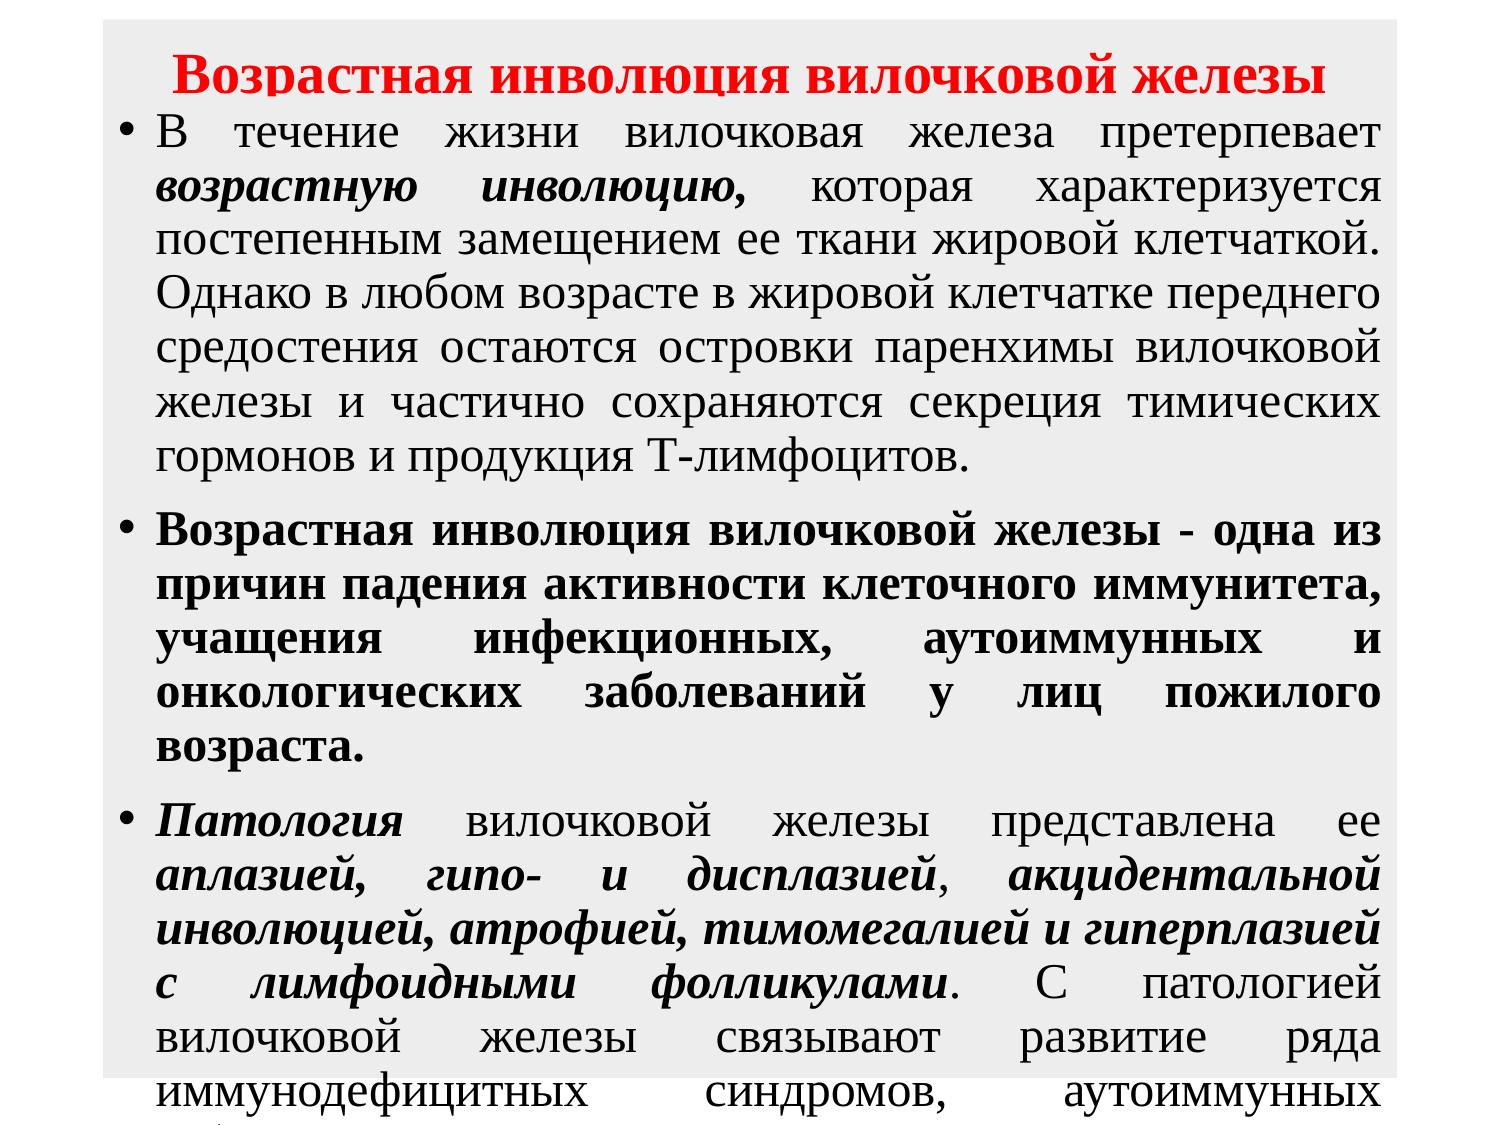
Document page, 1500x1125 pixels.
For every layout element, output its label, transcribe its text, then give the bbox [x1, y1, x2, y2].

list В течение жизни вилочковая железа претерпевает возрастную инволюцию, которая характеризуется постепенным замещением ее ткани жировой клетчаткой. Однако в любом возрасте в жировой клетчатке переднего средостения остаются островки паренхимы вилочковой железы и частично сохраняются секреция тимических гормонов и продукция Т-лимфоцитов. Возрастная инволюция вилочковой железы - одна из причин падения активности клеточного иммунитета, учащения инфекционных, аутоиммунных и онкологических заболеваний у лиц пожилого возраста. Патология вилочковой железы представлена ее аплазией, гипо- и дисплазией, акцидентальной инволюцией, атрофией, тимомегалией и гиперплазией с лимфоидными фолликулами. С патологией вилочковой железы связывают развитие ряда иммунодефицитных синдромов, аутоиммунных заболеваний и некоторых эндокринных нарушений. [103, 96, 1397, 1078]
title Возрастная инволюция вилочковой железы [103, 19, 1397, 96]
